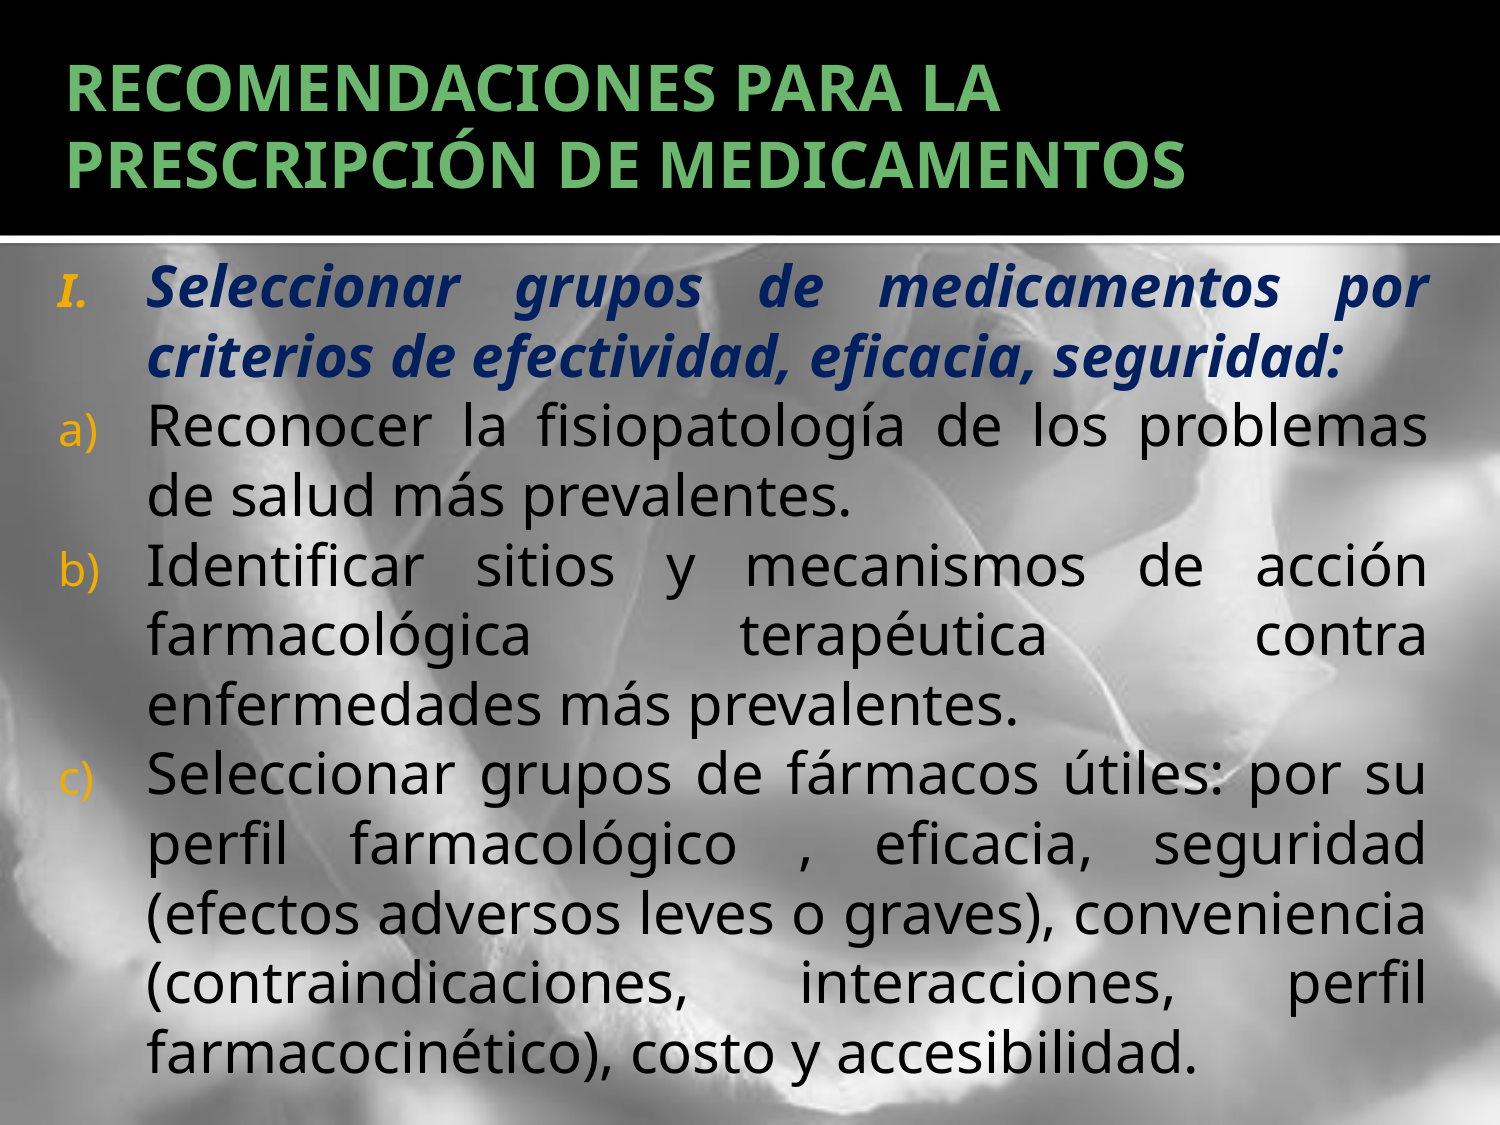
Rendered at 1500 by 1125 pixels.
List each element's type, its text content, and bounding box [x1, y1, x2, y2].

title RECOMENDACIONES PARA LA PRESCRIPCIÓN DE MEDICAMENTOS [49, 37, 1450, 211]
list Seleccionar grupos de medicamentos por criterios de efectividad, eficacia, seguridad: Reconocer la fisiopatología de los problemas de salud más prevalentes. Identificar sitios y mecanismos de acción farmacológica terapéutica contra enfermedades más prevalentes. Seleccionar grupos de fármacos útiles: por su perfil farmacológico , eficacia, seguridad (efectos adversos leves o graves), conveniencia (contraindicaciones, interacciones, perfil farmacocinético), costo y accesibilidad. [49, 234, 1445, 1125]
